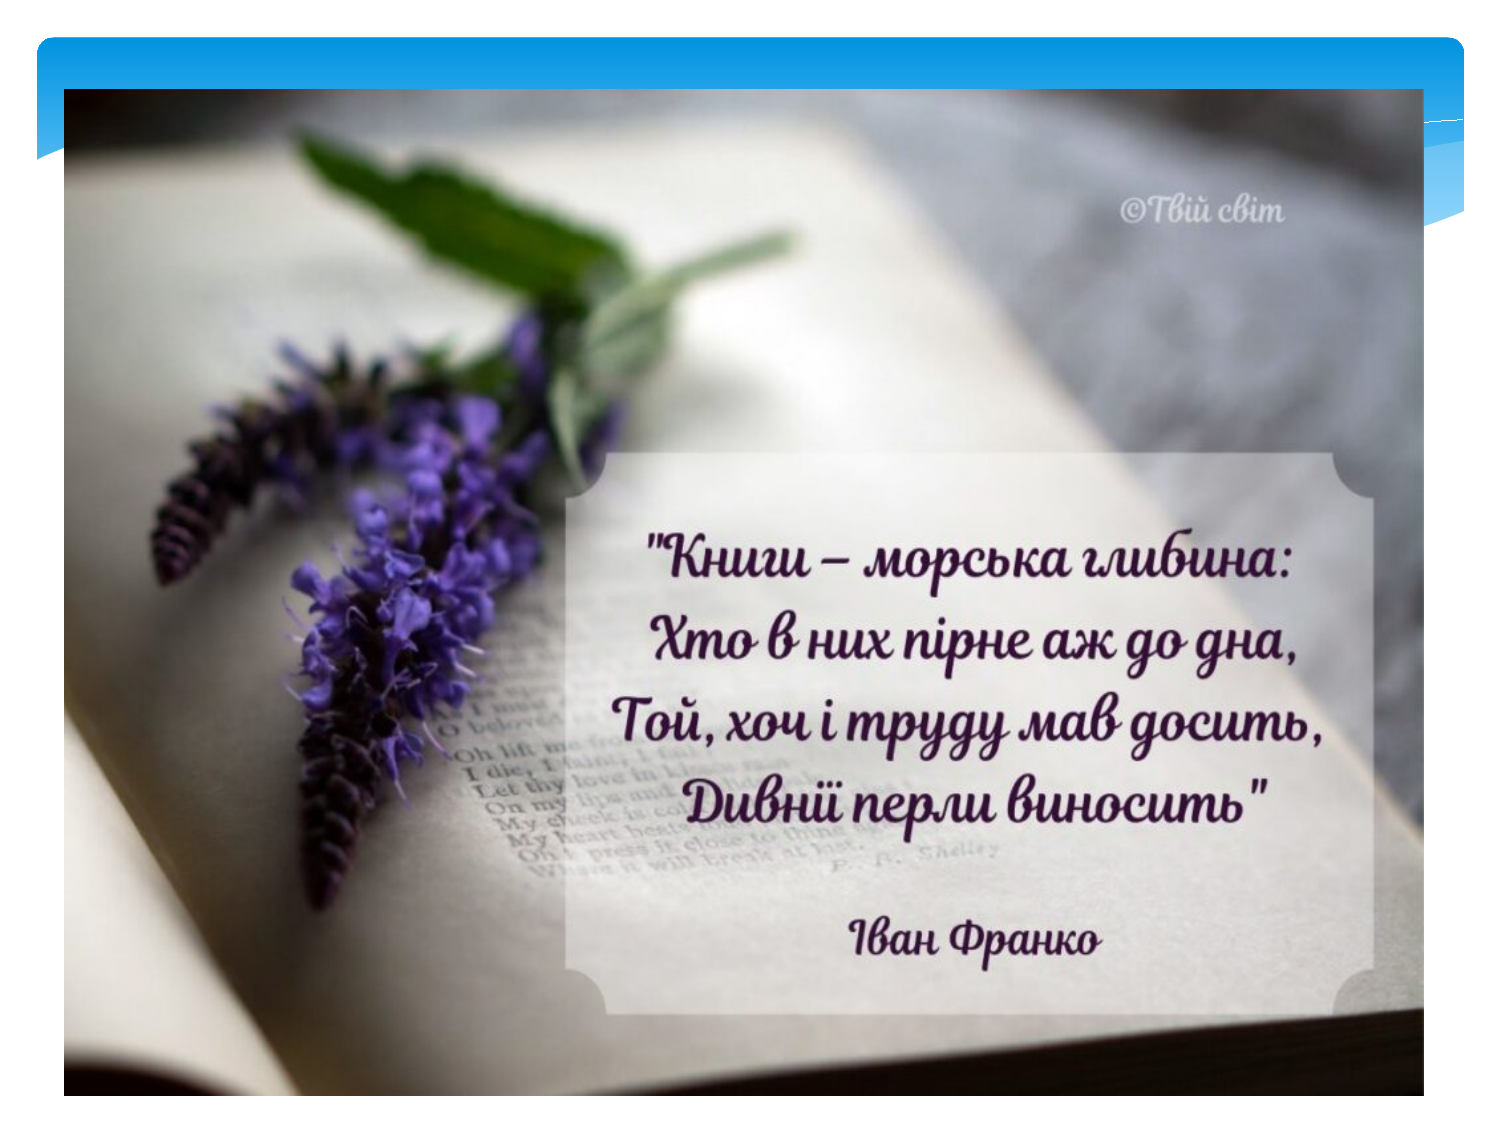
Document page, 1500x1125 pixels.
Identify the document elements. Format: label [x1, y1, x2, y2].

picture [64, 89, 1424, 1097]
